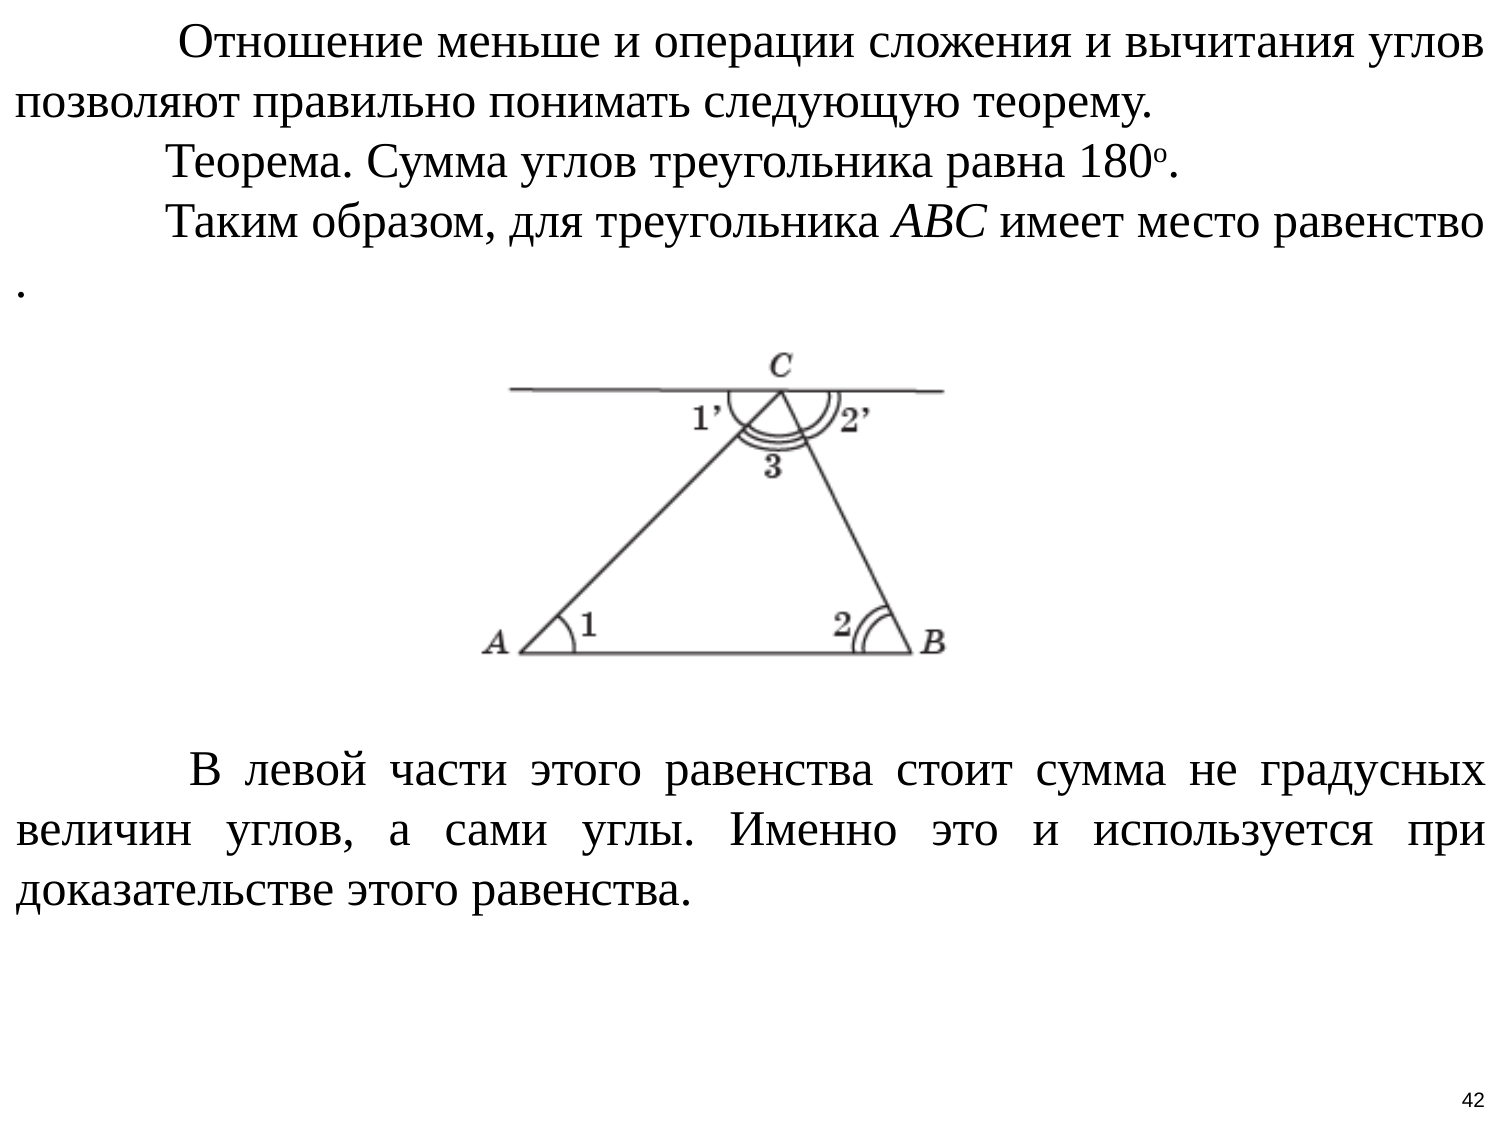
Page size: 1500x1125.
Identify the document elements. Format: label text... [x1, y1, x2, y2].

text_box В левой части этого равенства стоит сумма не градусных величин углов, а сами углы. Именно это и используется при доказательстве этого равенства. [1, 727, 1500, 923]
picture [478, 349, 956, 686]
text_box 42 [1417, 1079, 1500, 1125]
